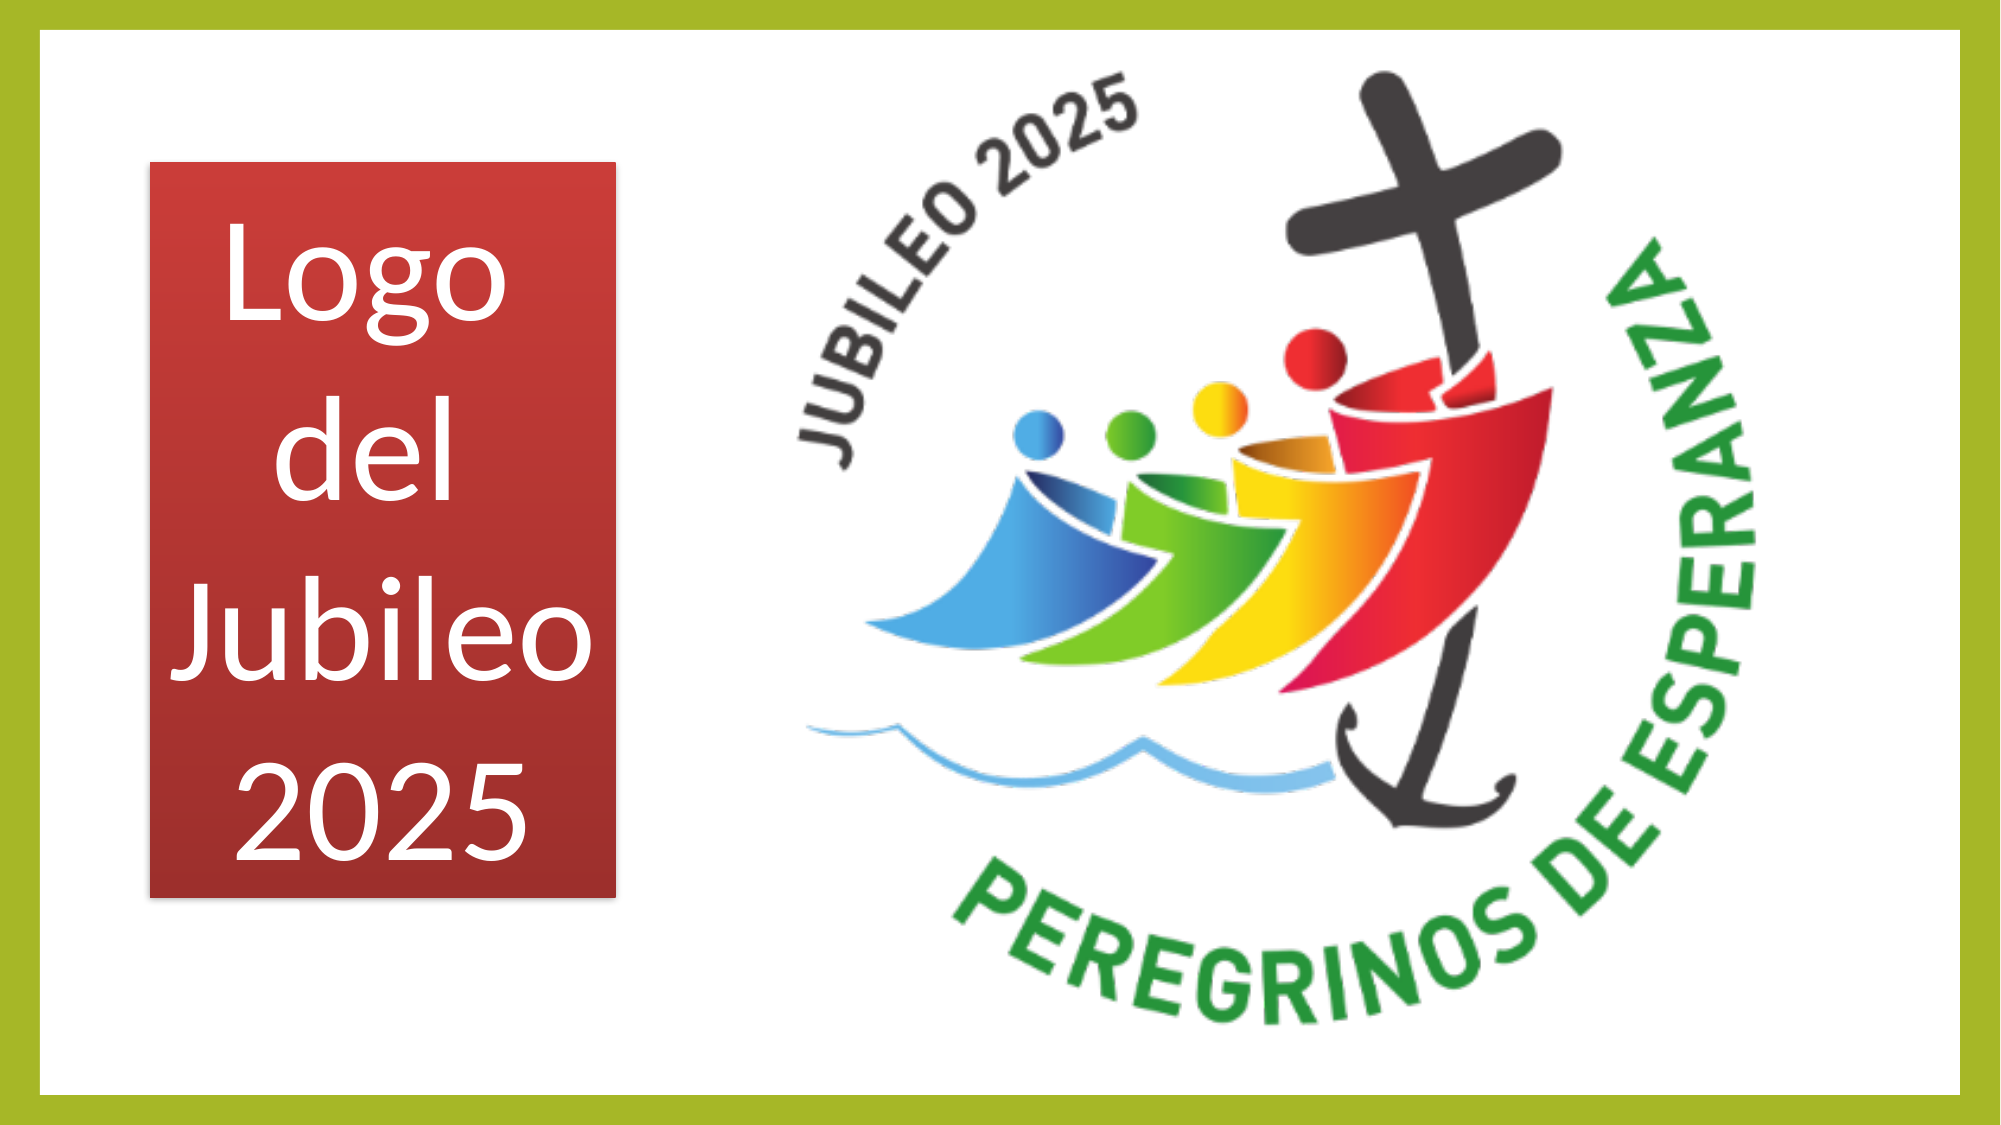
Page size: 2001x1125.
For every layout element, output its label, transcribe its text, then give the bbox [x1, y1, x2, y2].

text_box Logo del Jubileo 2025 [150, 162, 616, 898]
picture [737, 11, 1826, 1056]
